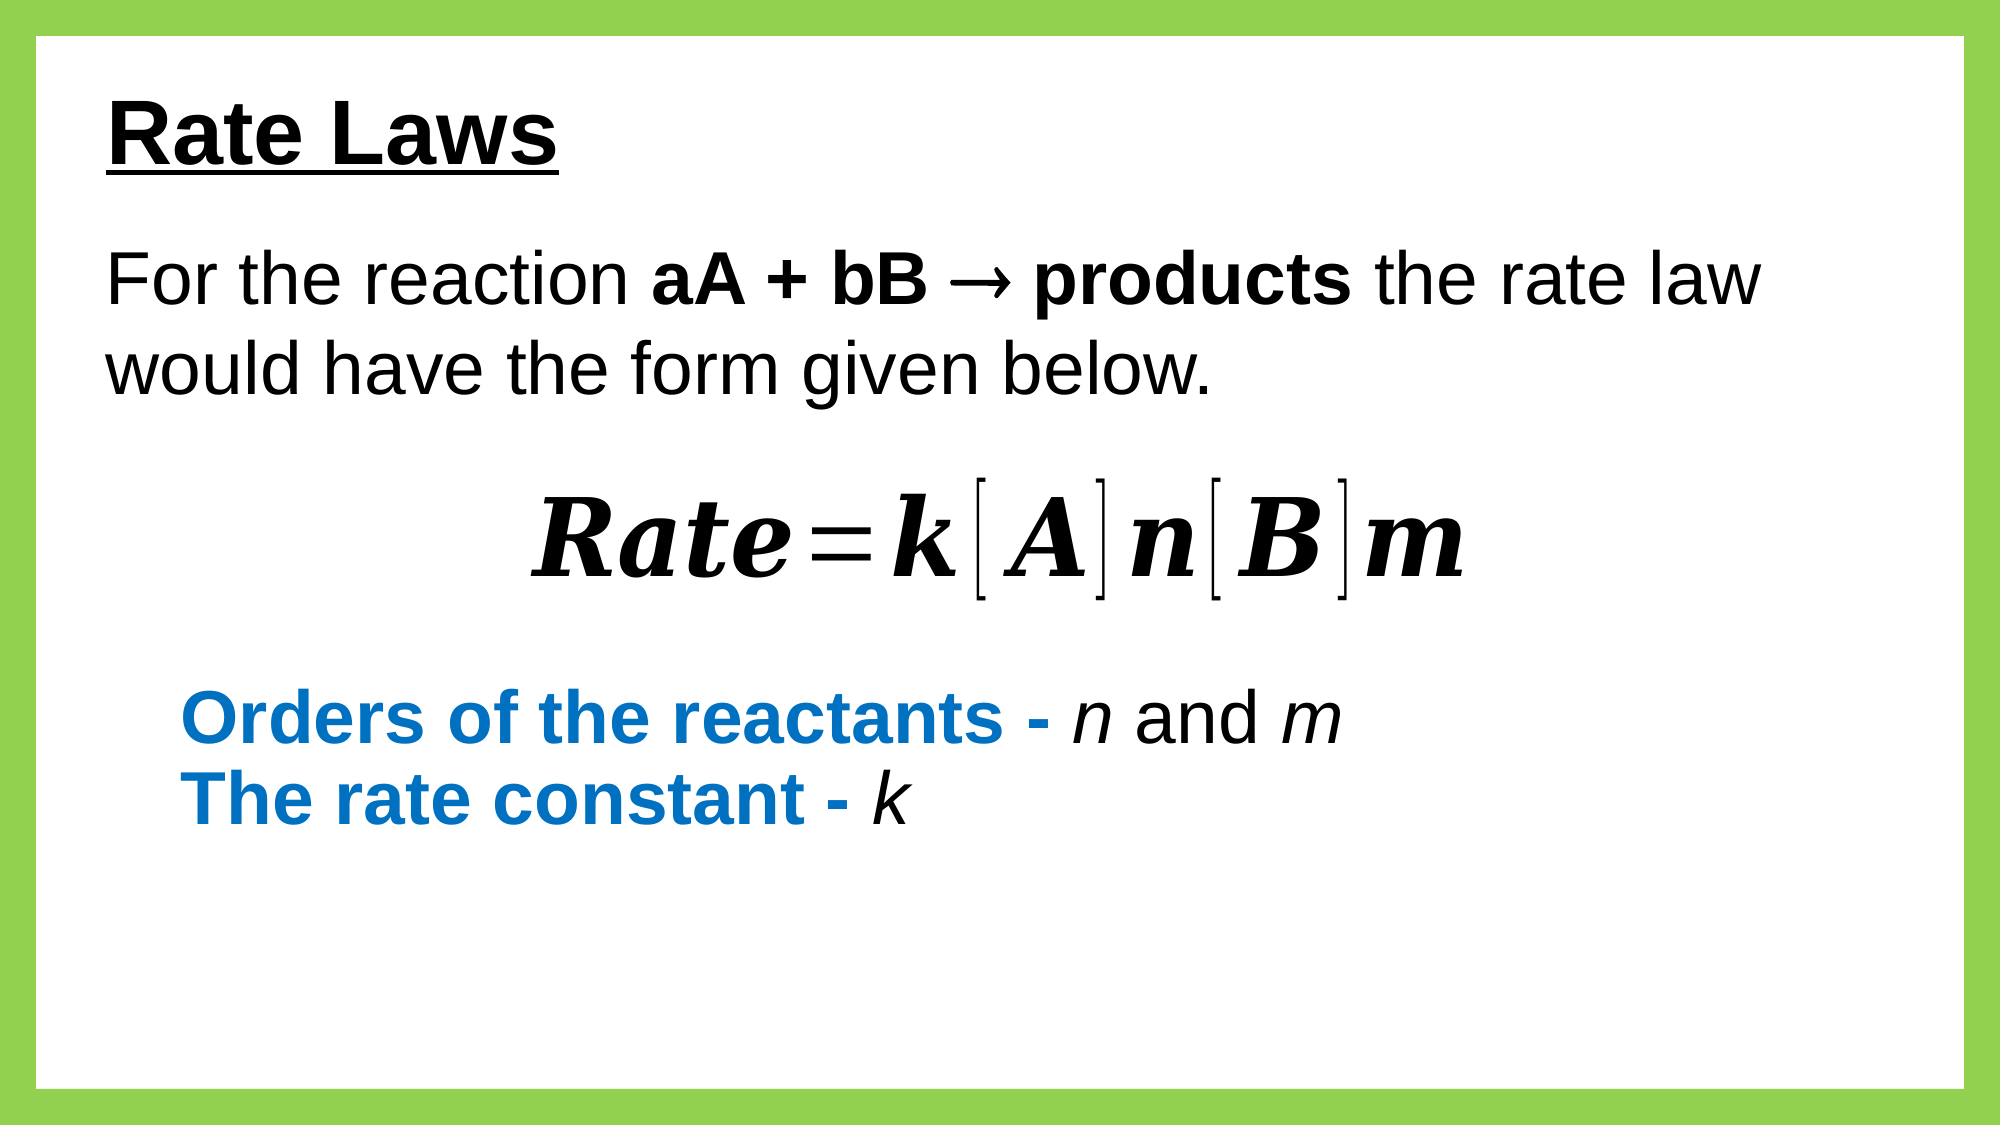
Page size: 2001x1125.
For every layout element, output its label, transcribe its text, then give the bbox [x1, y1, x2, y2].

text_box For the reaction aA + bB  products the rate law would have the form given below. Orders of the reactants - n and m The rate constant - k [91, 221, 1938, 909]
text_box [0, 0, 2000, 1125]
title Rate Laws [90, 38, 1367, 223]
